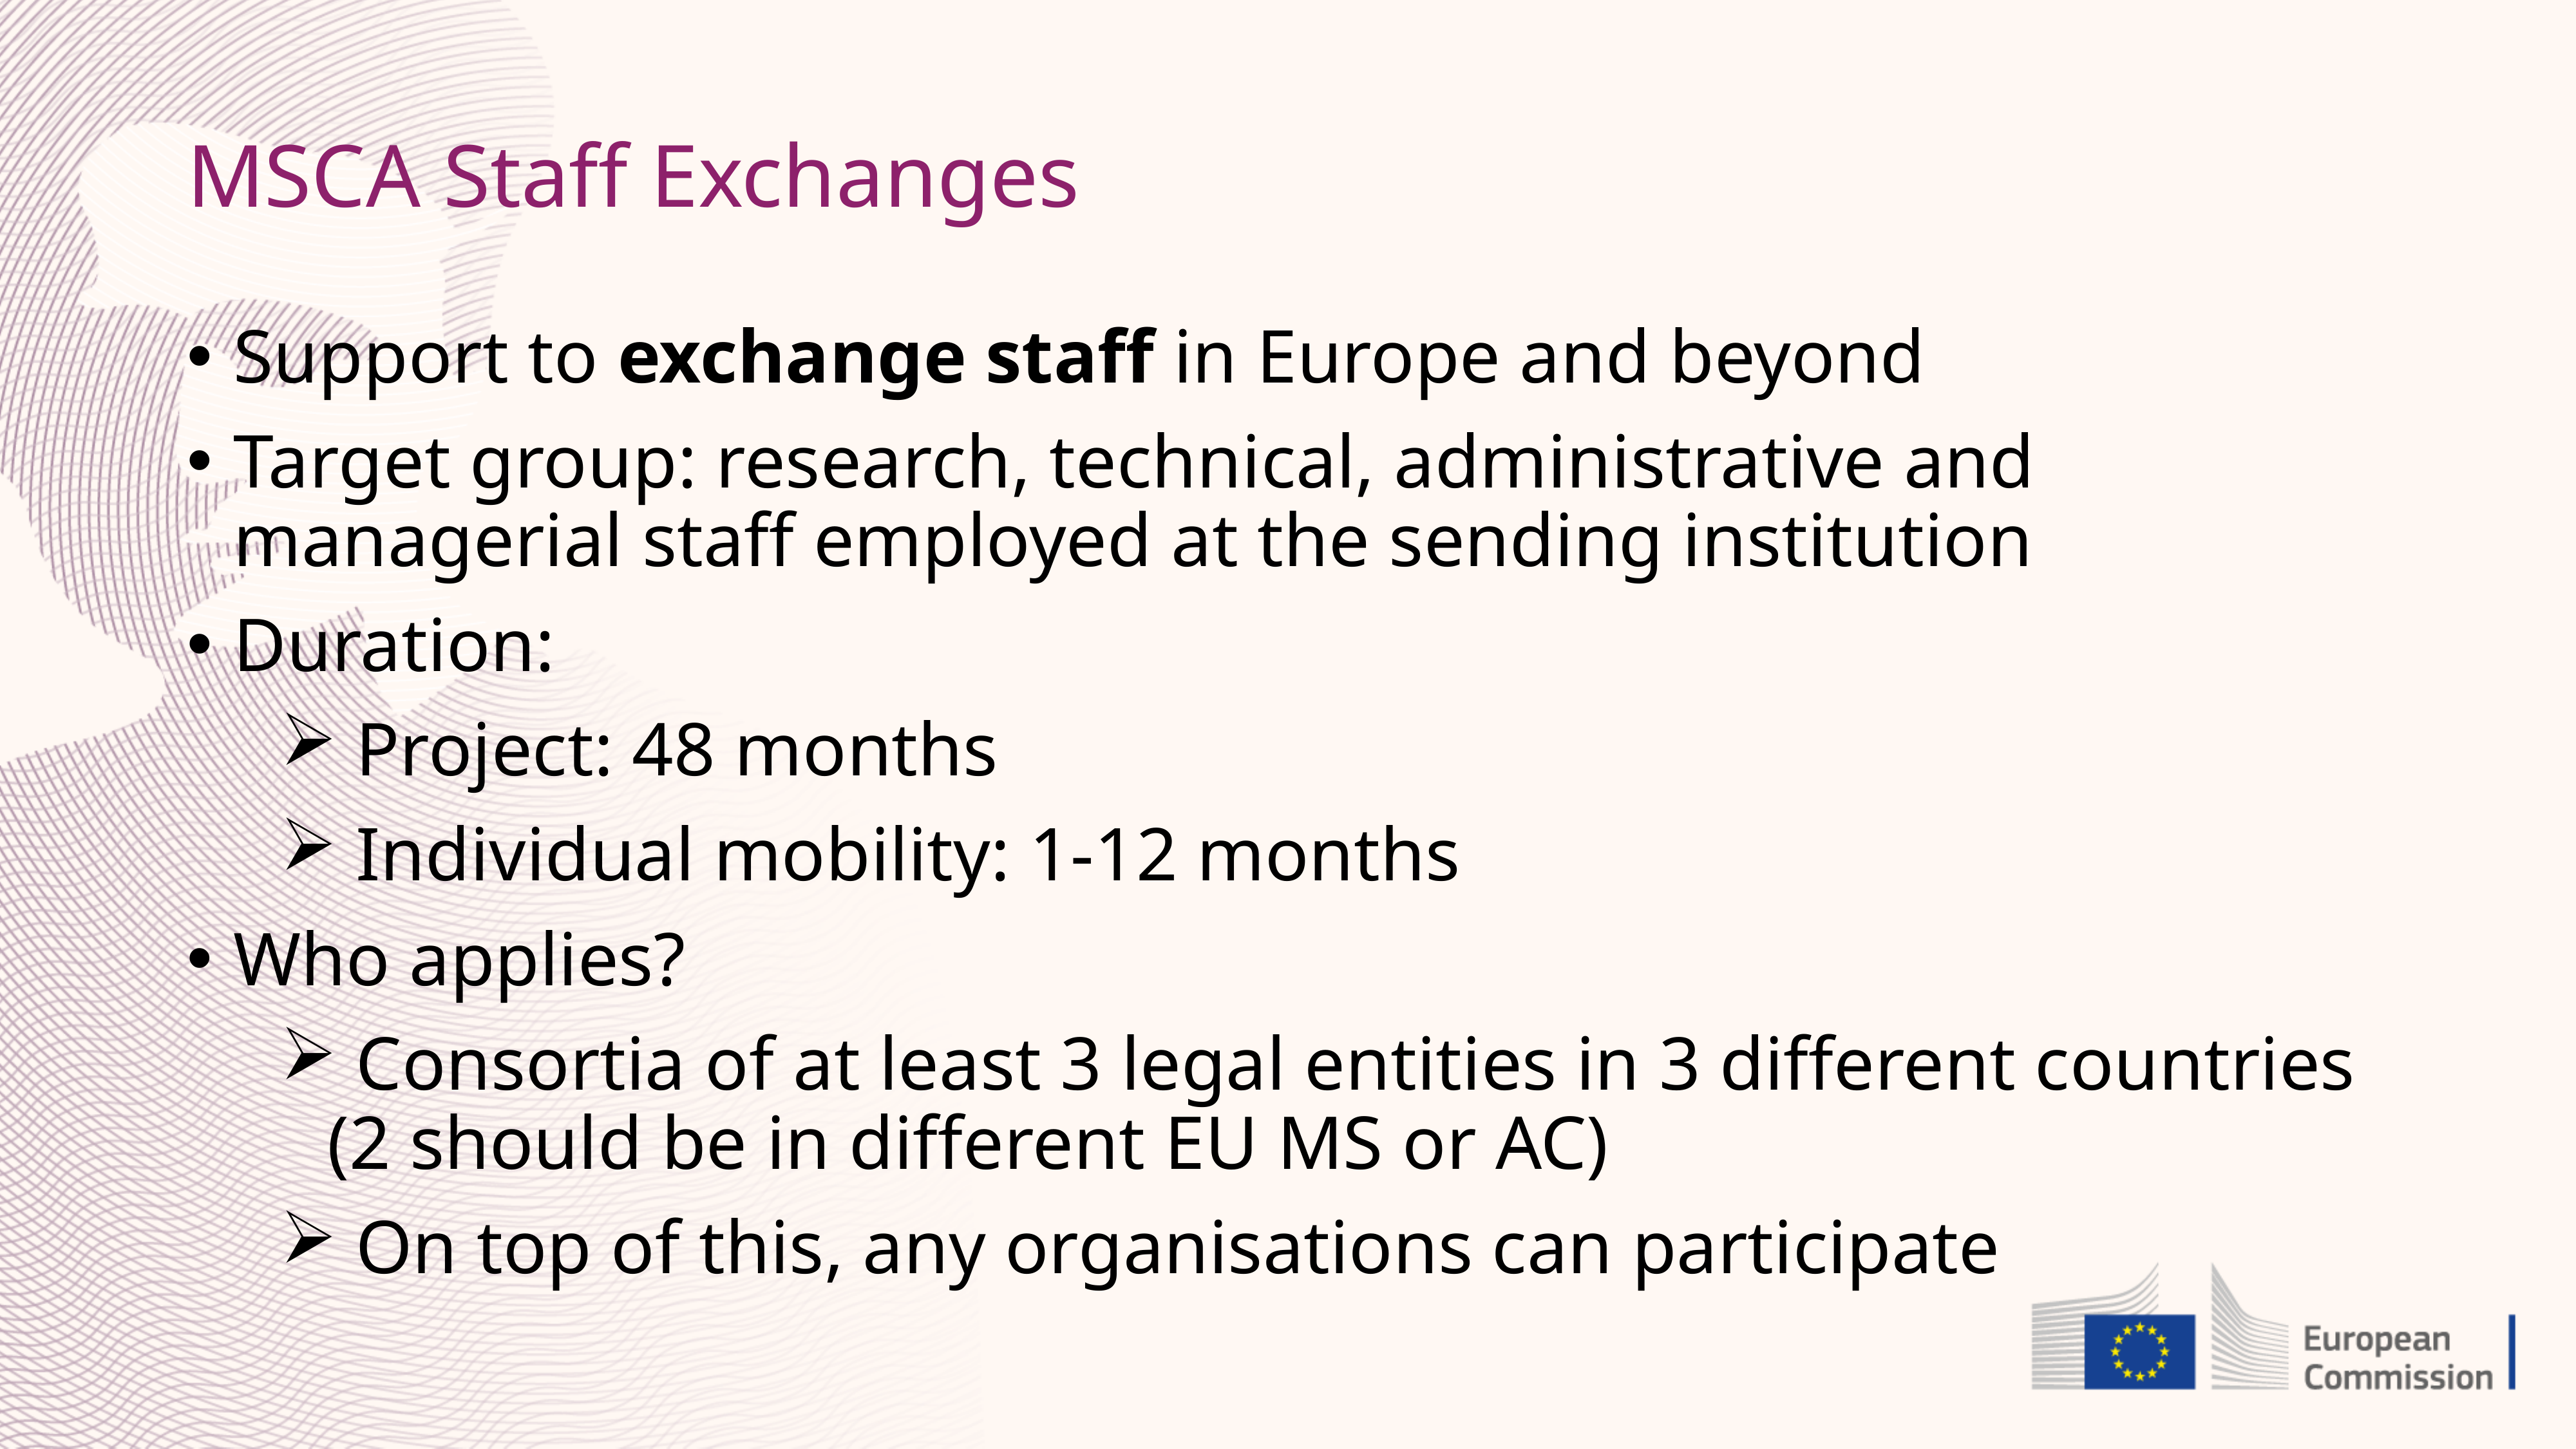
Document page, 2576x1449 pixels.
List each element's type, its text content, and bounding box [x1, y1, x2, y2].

list Support to exchange staff in Europe and beyond Target group: research, technical, administrative and managerial staff employed at the sending institution Duration: Project: 48 months Individual mobility: 1-12 months Who applies? Consortia of at least 3 legal entities in 3 different countries (2 should be in different EU MS or AC) On top of this, any organisations can participate [176, 310, 2400, 1306]
title MSCA Staff Exchanges [176, 77, 2400, 281]
picture [0, 0, 2576, 1449]
